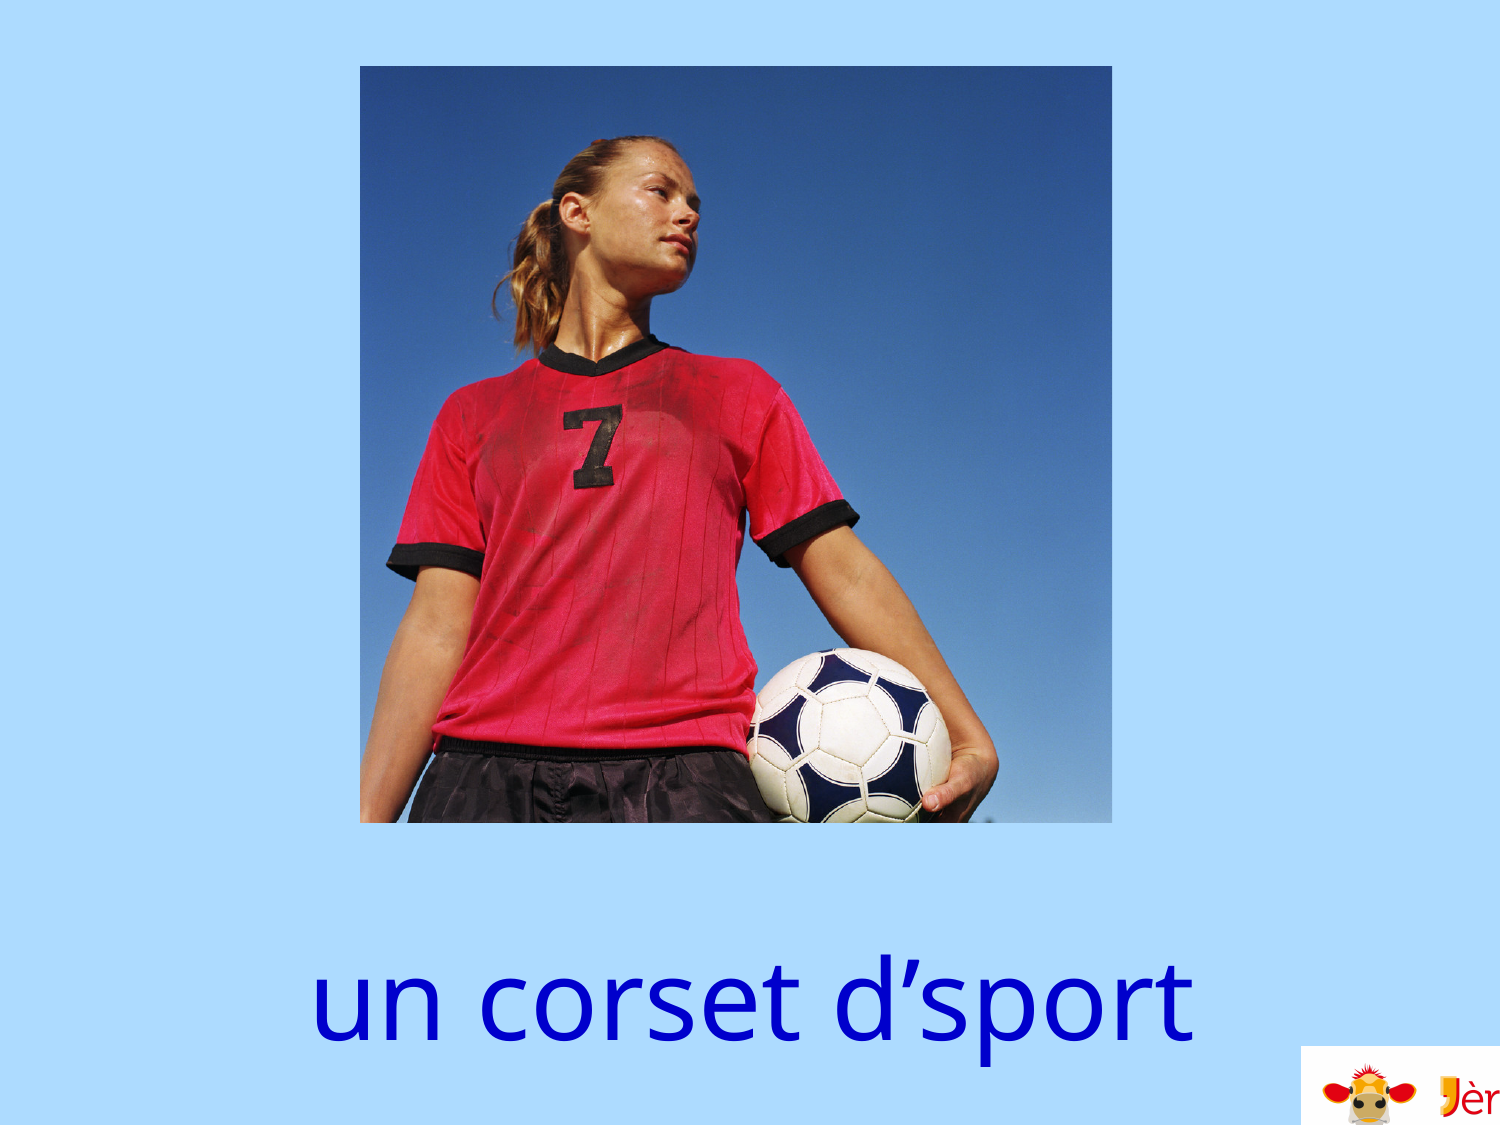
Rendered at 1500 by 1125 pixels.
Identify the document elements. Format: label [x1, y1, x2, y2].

picture [0, 0, 1500, 1125]
text_box [359, 66, 1113, 823]
